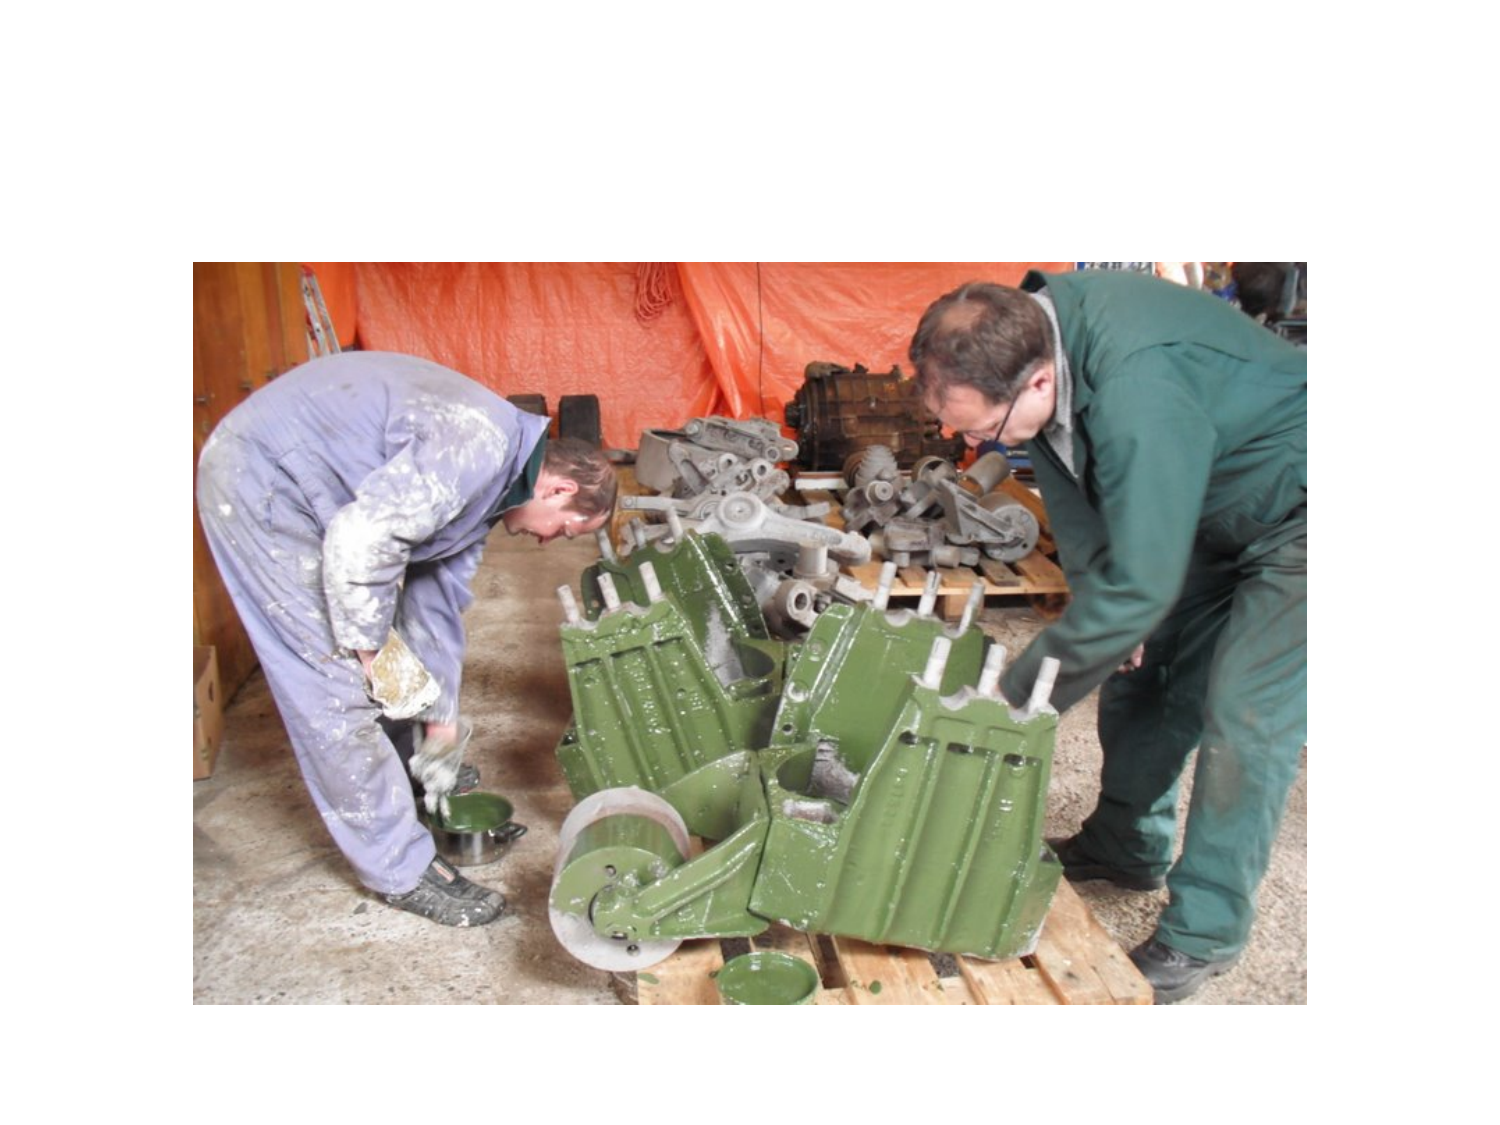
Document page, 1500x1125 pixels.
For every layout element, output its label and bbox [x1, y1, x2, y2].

list [193, 262, 1307, 1006]
